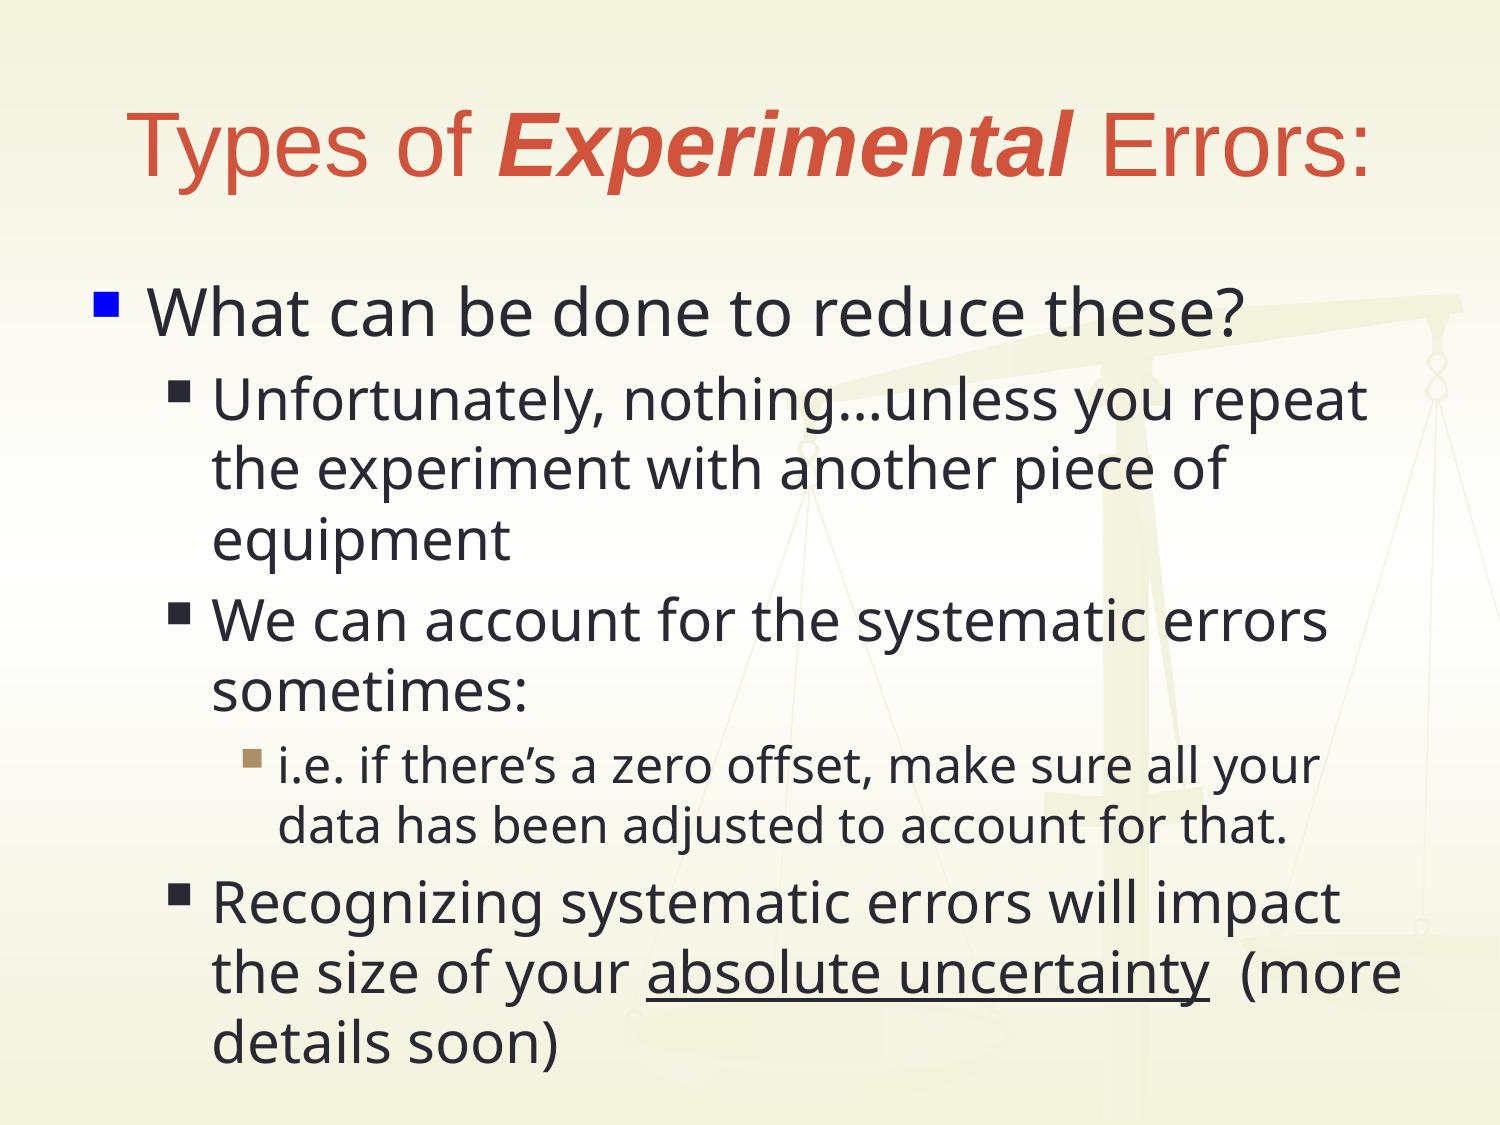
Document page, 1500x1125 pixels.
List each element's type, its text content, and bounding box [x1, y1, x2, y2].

title Types of Experimental Errors: [74, 45, 1426, 234]
list What can be done to reduce these? Unfortunately, nothing…unless you repeat the experiment with another piece of equipment We can account for the systematic errors sometimes: i.e. if there’s a zero offset, make sure all your data has been adjusted to account for that. Recognizing systematic errors will impact the size of your absolute uncertainty (more details soon) [74, 262, 1426, 1006]
